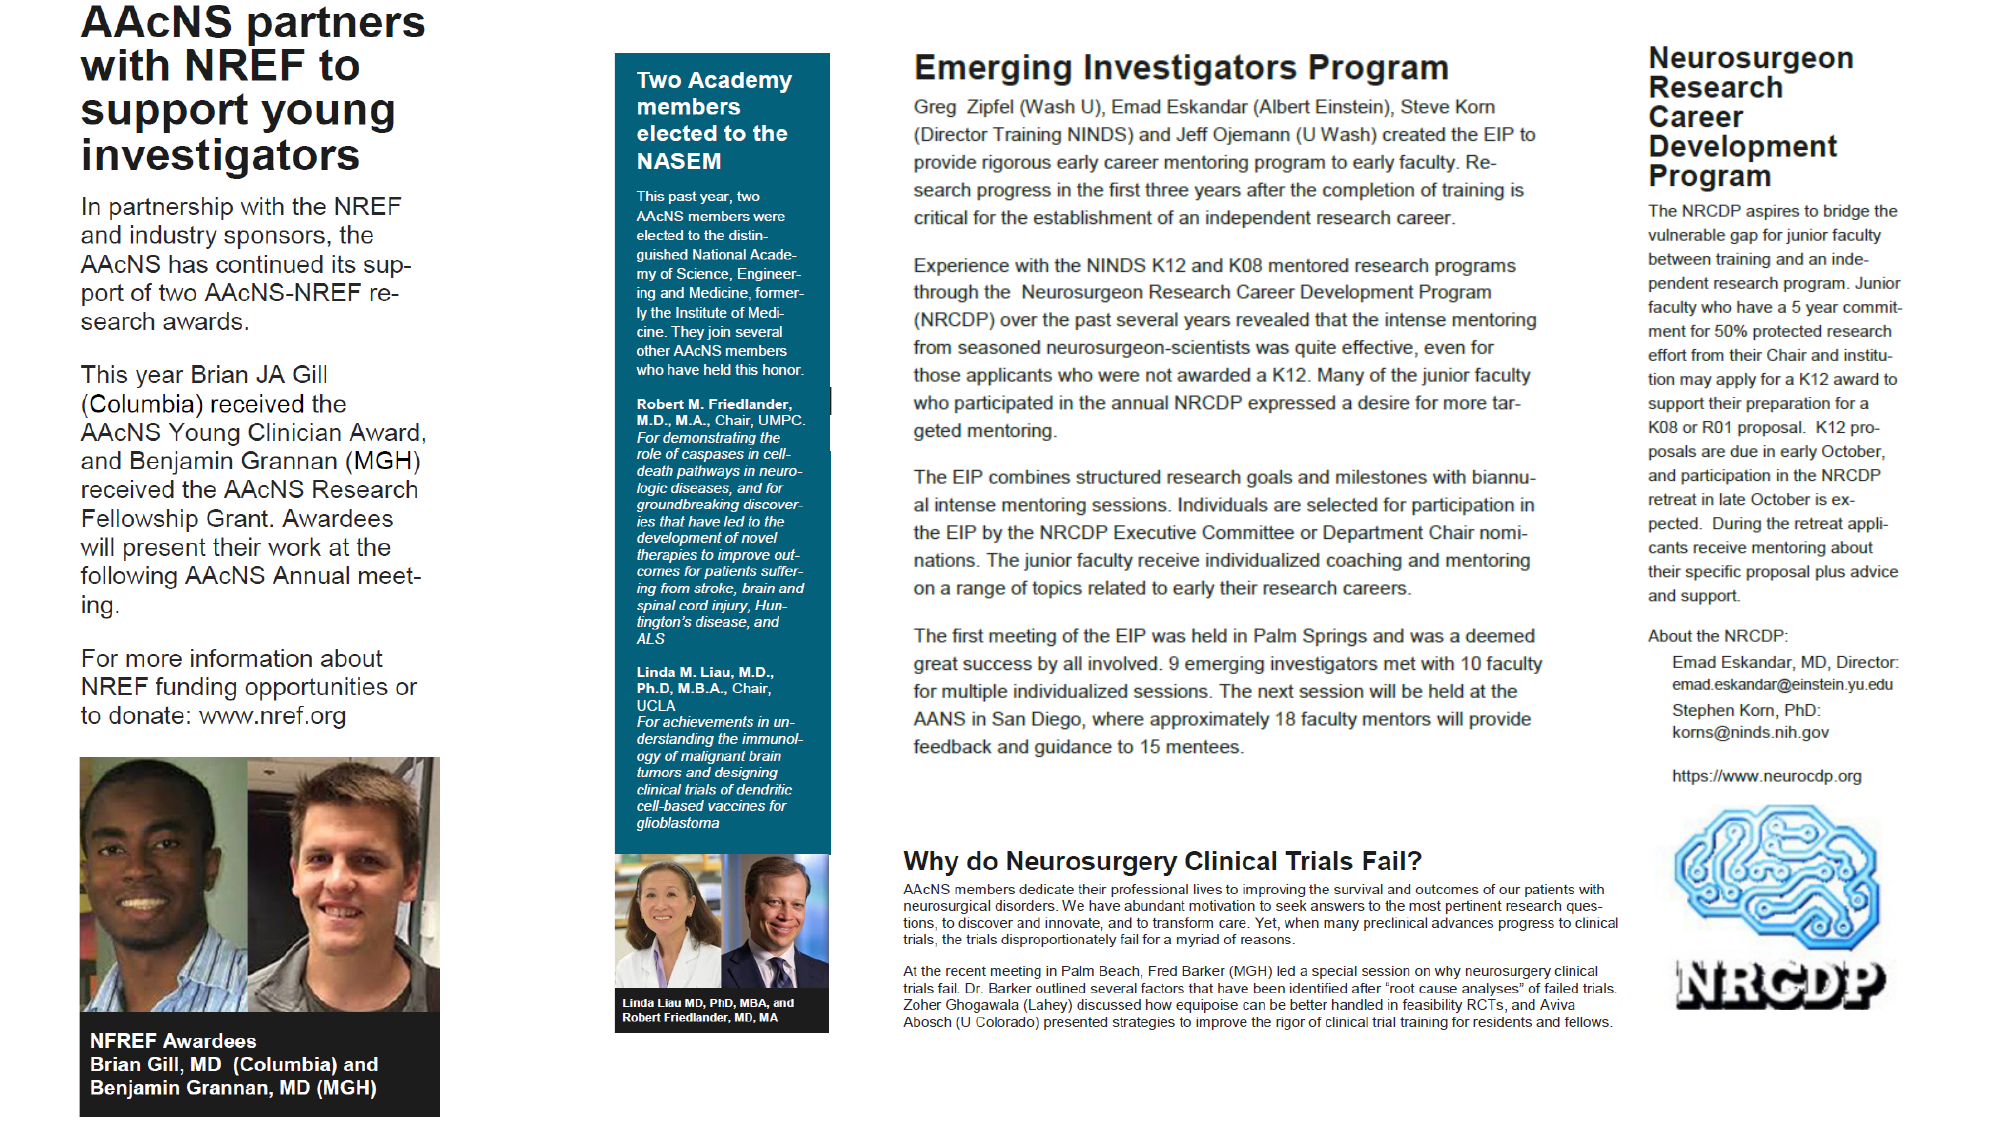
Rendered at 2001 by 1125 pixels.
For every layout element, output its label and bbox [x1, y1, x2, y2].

picture [659, 467, 665, 475]
picture [711, 671, 724, 676]
picture [776, 503, 787, 508]
picture [740, 718, 746, 726]
picture [698, 754, 710, 760]
picture [746, 76, 757, 87]
picture [680, 500, 686, 508]
picture [760, 272, 769, 280]
picture [780, 76, 791, 92]
picture [725, 126, 731, 140]
picture [655, 154, 669, 168]
picture [681, 668, 691, 676]
picture [638, 400, 645, 408]
picture [669, 76, 681, 87]
picture [646, 346, 651, 355]
picture [642, 231, 650, 239]
picture [733, 130, 745, 140]
picture [676, 484, 682, 492]
picture [717, 503, 725, 508]
picture [658, 130, 681, 140]
picture [755, 215, 766, 220]
picture [650, 76, 666, 87]
picture [753, 126, 760, 140]
picture [705, 500, 717, 508]
picture [717, 584, 723, 592]
picture [771, 416, 784, 424]
picture [650, 604, 658, 609]
picture [668, 553, 673, 562]
picture [686, 368, 694, 374]
picture [650, 103, 655, 114]
picture [738, 192, 743, 200]
picture [701, 617, 710, 626]
picture [690, 288, 696, 297]
picture [722, 103, 728, 114]
picture [740, 668, 750, 676]
picture [895, 843, 1634, 1041]
picture [749, 232, 757, 239]
picture [642, 604, 647, 612]
picture [638, 550, 644, 559]
picture [705, 231, 711, 239]
picture [743, 195, 753, 200]
picture [777, 130, 787, 140]
picture [689, 400, 699, 408]
picture [689, 73, 703, 87]
picture [748, 272, 757, 278]
picture [715, 288, 723, 297]
picture [689, 231, 694, 239]
picture [702, 520, 710, 526]
picture [1641, 31, 1921, 1033]
picture [694, 536, 703, 541]
picture [696, 720, 703, 726]
picture [764, 601, 769, 609]
picture [756, 346, 761, 355]
picture [79, 0, 455, 1125]
picture [732, 73, 743, 87]
picture [911, 53, 1554, 765]
picture [669, 701, 674, 709]
picture [719, 76, 729, 87]
picture [704, 154, 720, 168]
picture [683, 127, 690, 140]
picture [773, 604, 781, 609]
picture [744, 349, 752, 355]
picture [692, 126, 716, 140]
picture [642, 467, 647, 475]
picture [752, 553, 764, 559]
picture [653, 486, 662, 494]
picture [658, 818, 663, 827]
picture [648, 452, 655, 458]
picture [736, 771, 744, 776]
picture [760, 76, 778, 87]
picture [639, 154, 651, 168]
picture [693, 99, 704, 114]
picture [658, 103, 669, 114]
picture [691, 467, 701, 475]
picture [704, 469, 715, 475]
picture [638, 620, 647, 626]
picture [713, 308, 722, 317]
picture [718, 330, 725, 336]
picture [749, 330, 756, 336]
picture [675, 785, 681, 794]
picture [677, 416, 687, 424]
picture [653, 801, 659, 810]
picture [718, 365, 725, 374]
picture [638, 103, 649, 114]
picture [638, 416, 647, 424]
picture [665, 668, 674, 676]
picture [676, 553, 684, 559]
picture [755, 771, 764, 776]
picture [736, 400, 755, 408]
picture [702, 453, 707, 461]
picture [671, 154, 684, 168]
picture [643, 684, 649, 692]
picture [772, 400, 781, 408]
picture [707, 103, 718, 114]
picture [638, 634, 648, 643]
picture [749, 308, 755, 317]
picture [738, 752, 745, 760]
picture [743, 486, 755, 492]
picture [668, 535, 674, 542]
picture [698, 250, 704, 259]
picture [702, 785, 709, 794]
picture [653, 400, 676, 408]
picture [672, 103, 690, 114]
picture [638, 130, 648, 140]
picture [614, 855, 832, 1041]
picture [724, 403, 734, 408]
picture [689, 154, 700, 168]
picture [642, 818, 653, 828]
picture [642, 533, 647, 542]
picture [763, 126, 774, 140]
picture [742, 785, 747, 794]
picture [708, 250, 714, 259]
picture [642, 734, 647, 743]
picture [691, 734, 700, 743]
picture [743, 737, 753, 743]
picture [729, 103, 740, 114]
picture [705, 76, 716, 87]
picture [684, 720, 692, 726]
picture [655, 536, 663, 542]
picture [679, 684, 689, 692]
picture [703, 195, 710, 203]
picture [768, 754, 780, 760]
